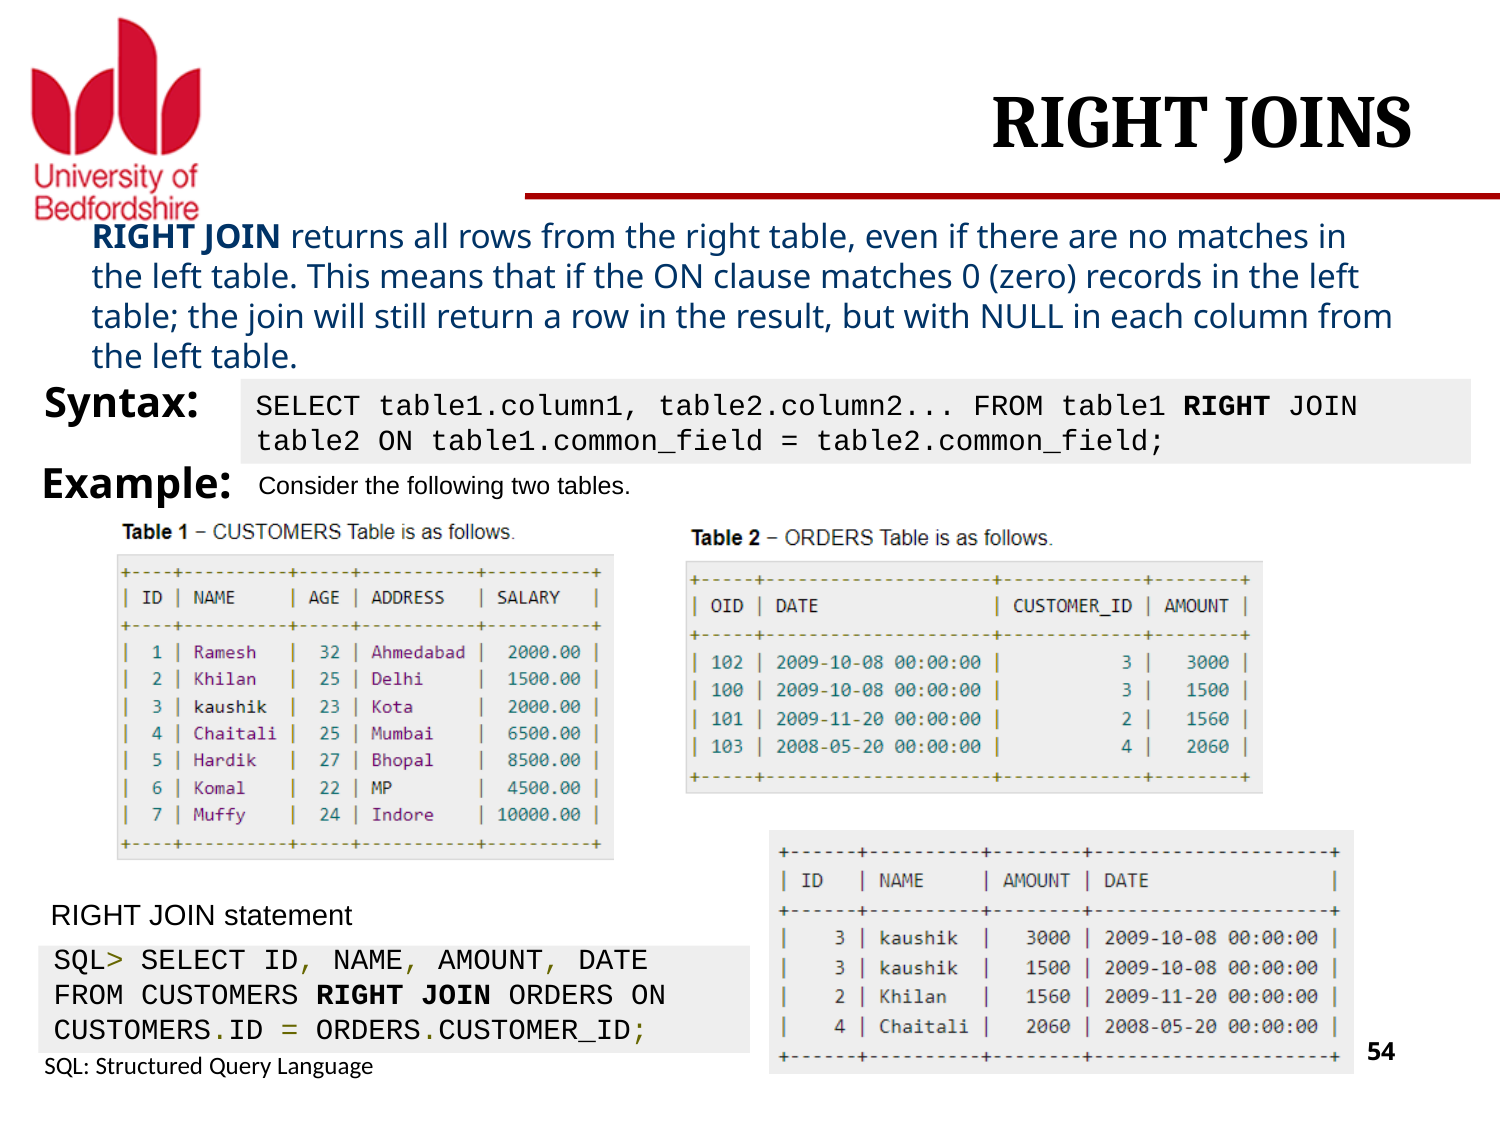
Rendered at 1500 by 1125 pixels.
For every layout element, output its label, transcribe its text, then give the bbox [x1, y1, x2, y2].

text_box RIGHT JOIN statement [35, 889, 420, 939]
title RIGHT JOINS [277, 61, 1428, 174]
picture [768, 829, 1354, 1075]
picture [111, 515, 615, 870]
text_box Consider the following two tables. [243, 462, 1113, 507]
text_box Syntax: [29, 364, 239, 435]
text_box SELECT table1.column1, table2.column2... FROM table1 RIGHT JOIN table2 ON table1.common_field = table2.common_field; [240, 378, 1471, 464]
text_box Example: [26, 445, 393, 516]
list RIGHT JOIN returns all rows from the right table, even if there are no matches in the left table. This means that if the ON clause matches 0 (zero) records in the left table; the join will still return a row in the result, but with NULL in each column from the left table. [76, 207, 1412, 351]
picture [677, 519, 1263, 799]
text_box SQL> SELECT ID, NAME, AMOUNT, DATE FROM CUSTOMERS RIGHT JOIN ORDERS ON CUSTOMERS.ID = ORDERS.CUSTOMER_ID; [38, 945, 750, 1053]
picture [0, 0, 237, 236]
footer SQL: Structured Query Language [29, 1035, 479, 1095]
